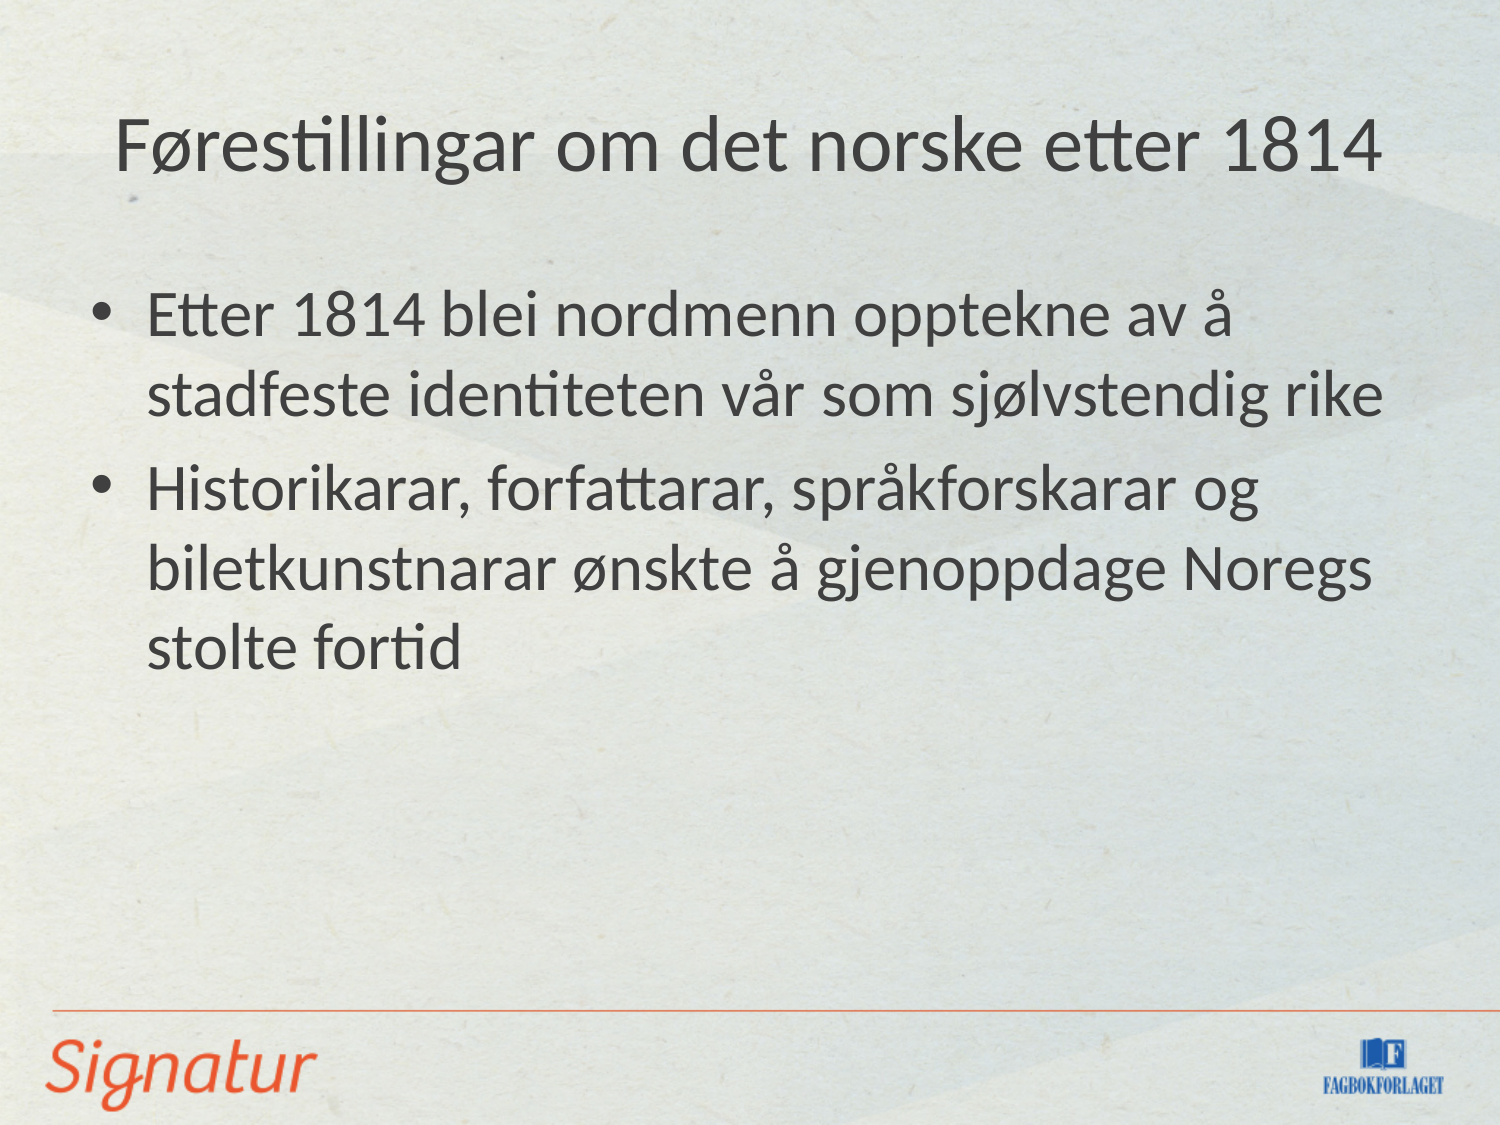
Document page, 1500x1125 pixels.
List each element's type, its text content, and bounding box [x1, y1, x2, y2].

title Førestillingar om det norske etter 1814 [75, 45, 1425, 233]
list Etter 1814 blei nordmenn opptekne av å stadfeste identiteten vår som sjølvstendig rike Historikarar, forfattarar, språkforskarar og biletkunstnarar ønskte å gjenoppdage Noregs stolte fortid [75, 262, 1425, 1005]
picture [0, 0, 1500, 1125]
